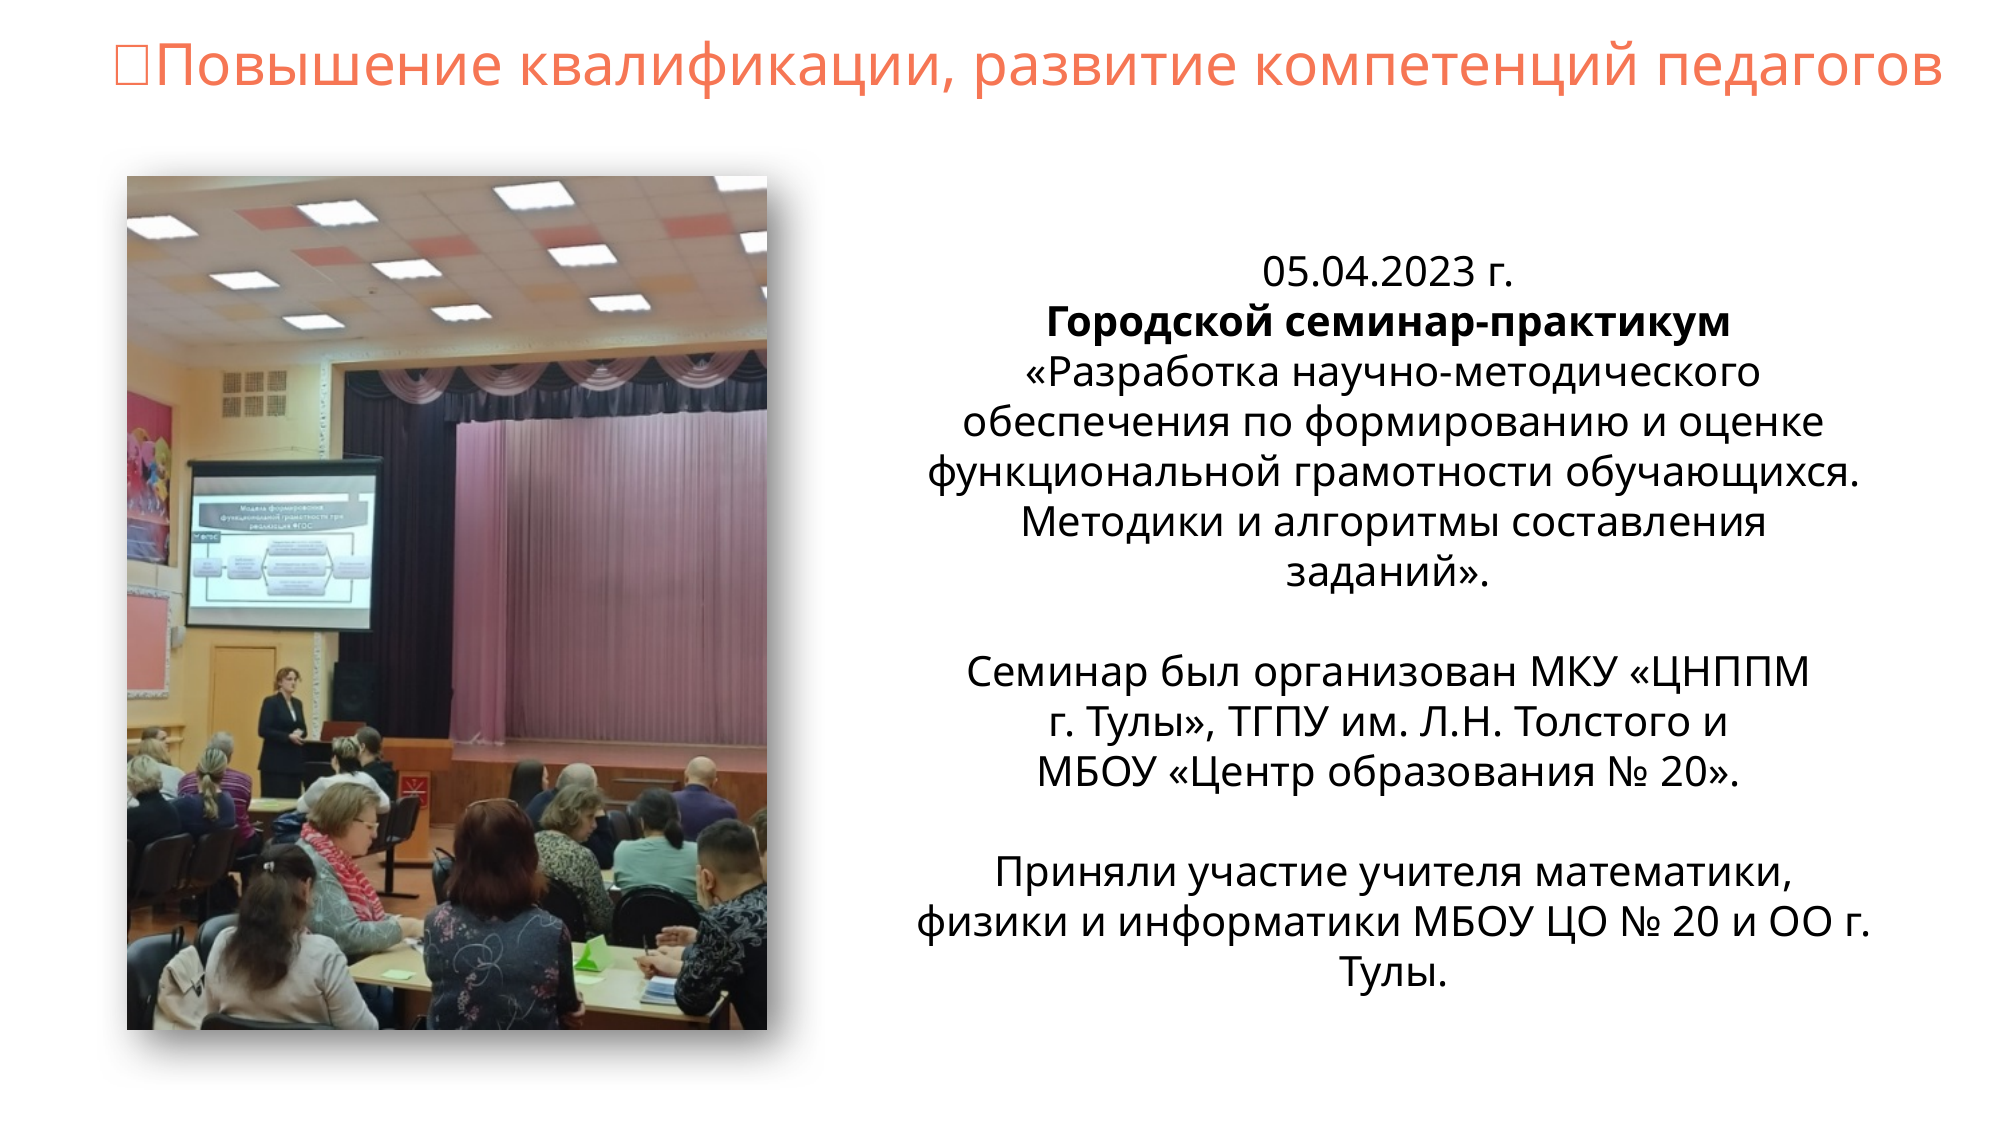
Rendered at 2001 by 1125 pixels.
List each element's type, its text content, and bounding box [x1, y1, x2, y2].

picture [127, 176, 767, 1030]
text_box Повышение квалификации, развитие компетенций педагогов [92, 20, 1963, 105]
text_box 05.04.2023 г. Городской семинар-практикум «Разработка научно-методического обеспечения по формированию и оценке функциональной грамотности обучающихся. Методики и алгоритмы составления заданий». Семинар был организован МКУ «ЦНППМ г. Тулы», ТГПУ им. Л.Н. Толстого и МБОУ «Центр образования № 20». Приняли участие учителя математики, физики и информатики МБОУ ЦО № 20 и ОО г. Тулы. [898, 237, 1890, 1003]
